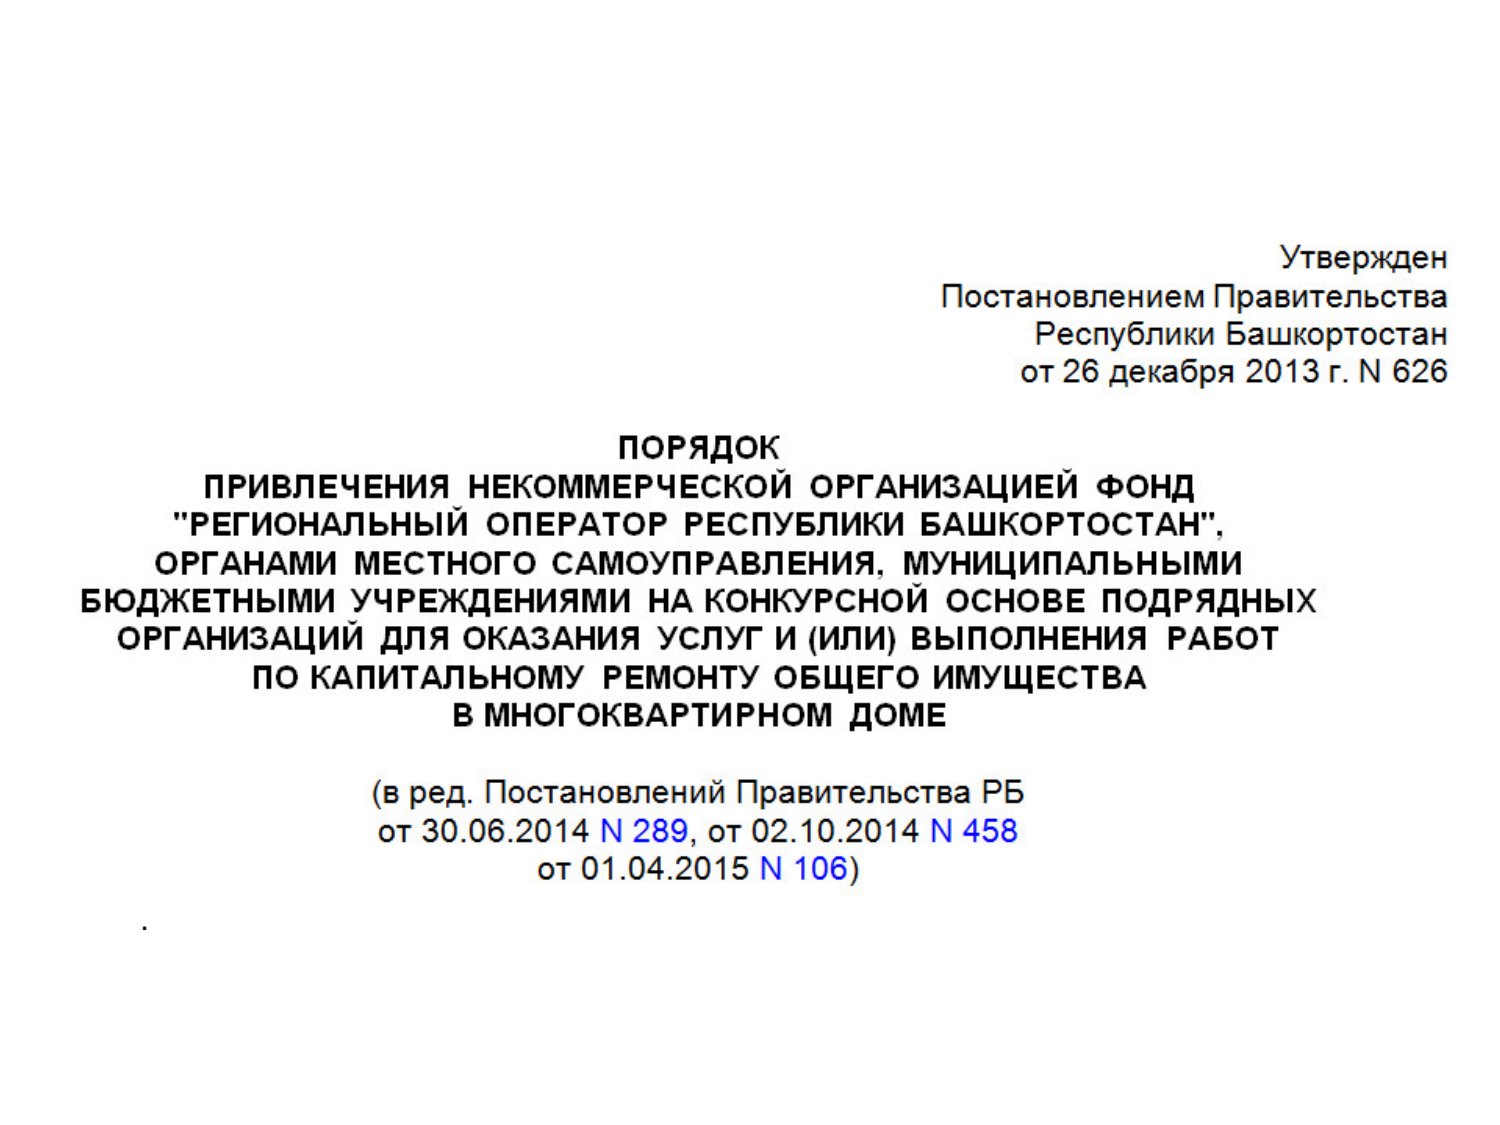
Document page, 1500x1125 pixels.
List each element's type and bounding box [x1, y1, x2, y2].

picture [26, 195, 1474, 930]
